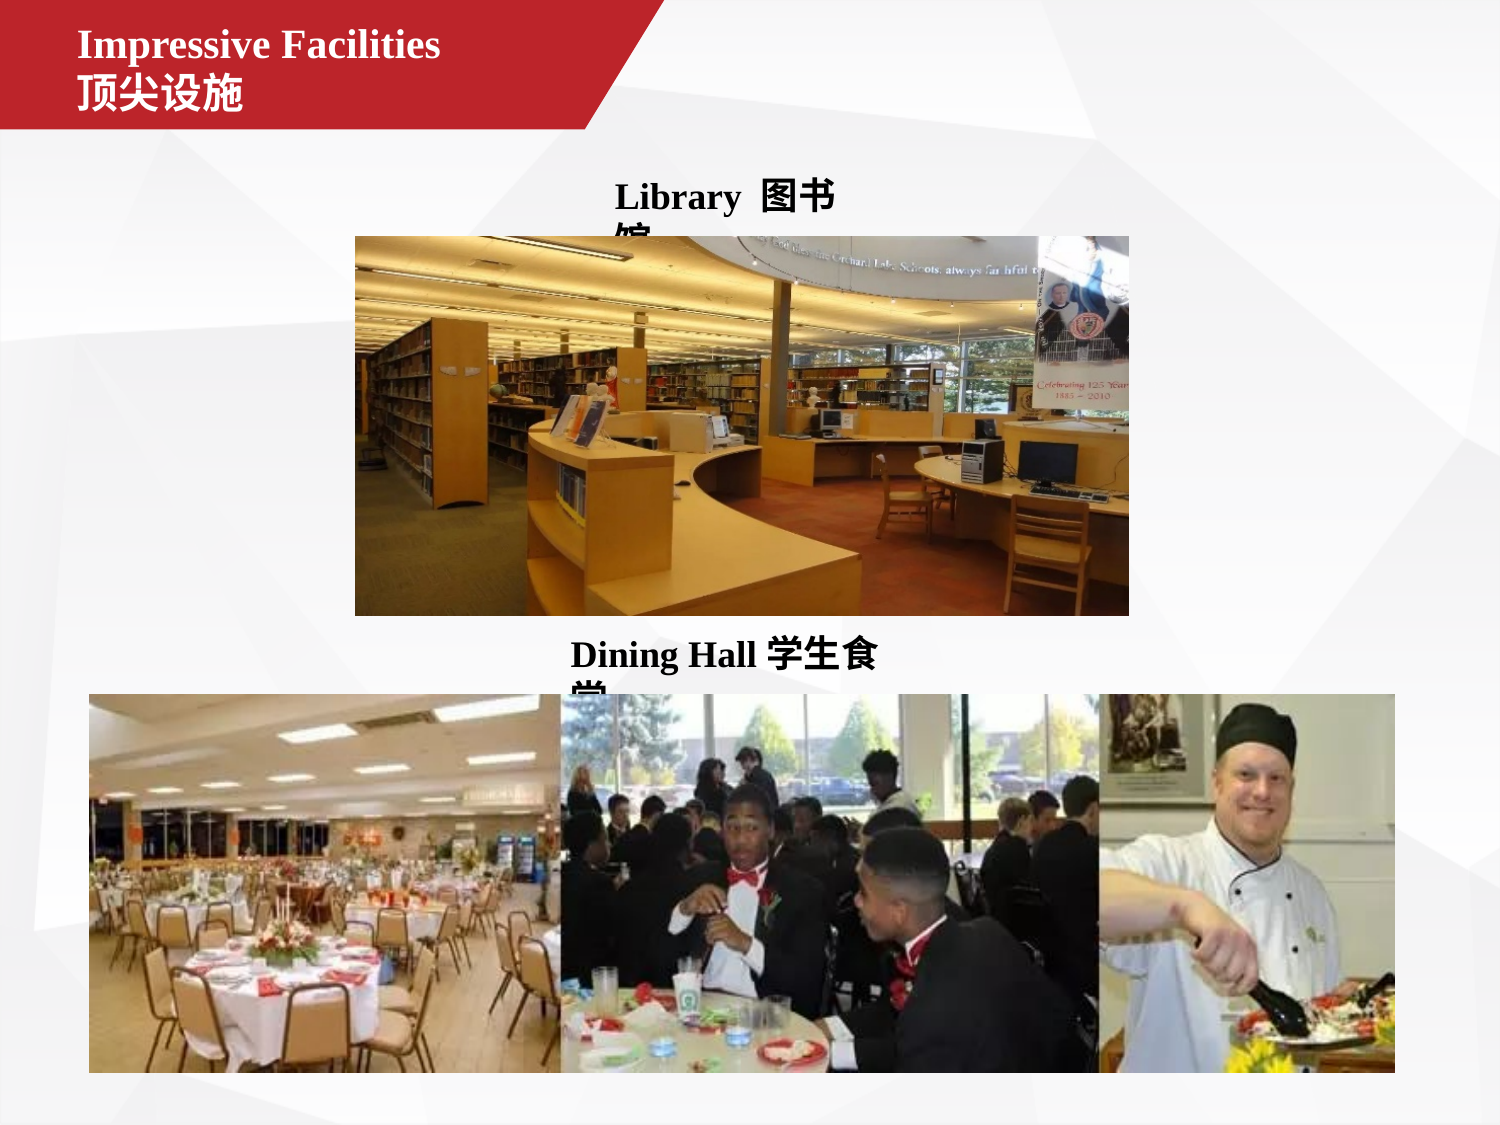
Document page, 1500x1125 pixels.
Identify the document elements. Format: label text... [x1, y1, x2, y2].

picture [0, 0, 1500, 1125]
text_box Library 图书馆 [600, 164, 887, 236]
text_box Impressive Facilities 顶尖设施 [62, 8, 485, 124]
text_box Dining Hall学生食堂 [555, 622, 931, 694]
